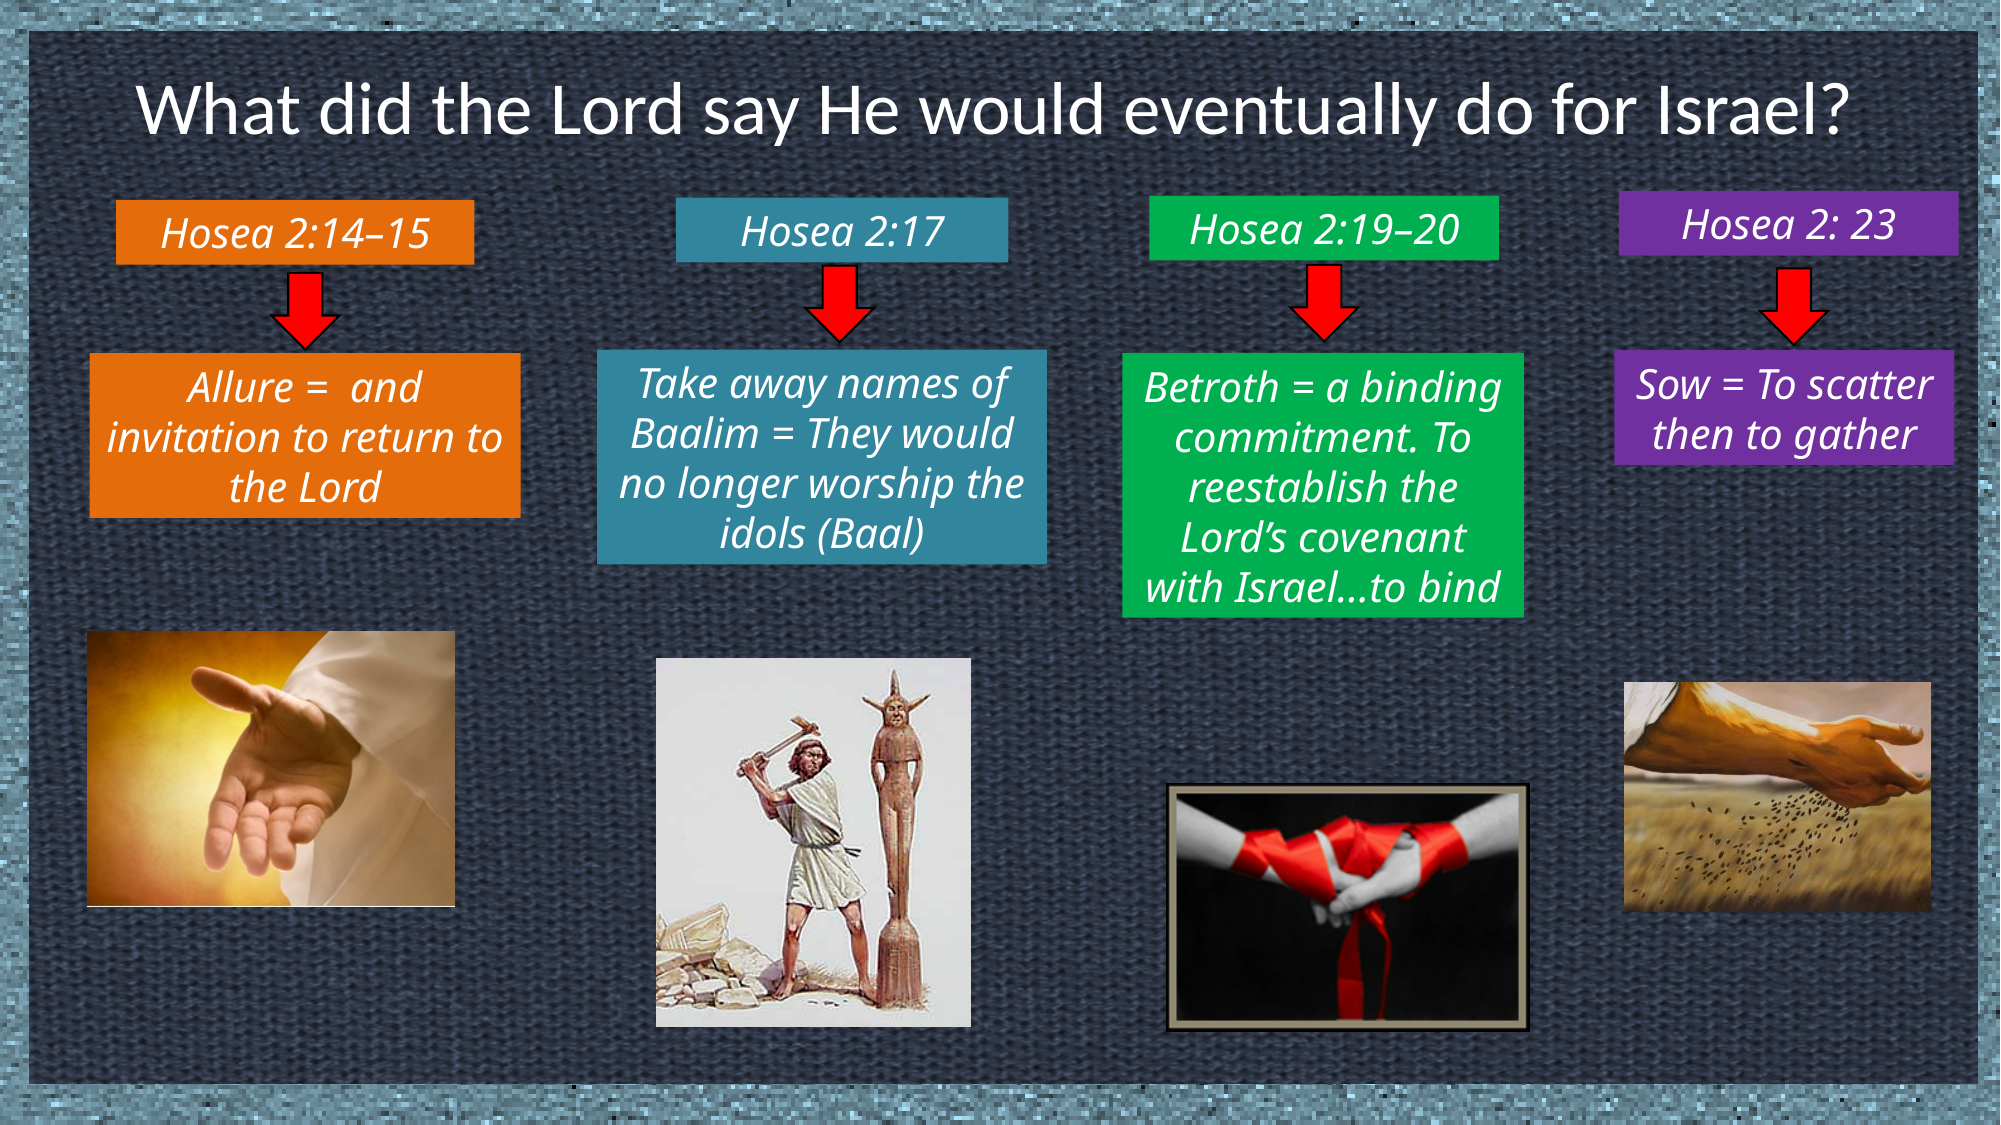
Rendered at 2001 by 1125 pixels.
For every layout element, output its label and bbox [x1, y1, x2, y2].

picture [655, 658, 971, 1027]
text_box [0, 0, 2000, 1125]
text_box [1614, 190, 1959, 467]
text_box [1122, 195, 1524, 621]
picture [1166, 783, 1530, 1033]
picture [1624, 682, 1931, 912]
text_box [89, 199, 521, 520]
text_box [597, 197, 1047, 567]
picture [87, 631, 455, 907]
